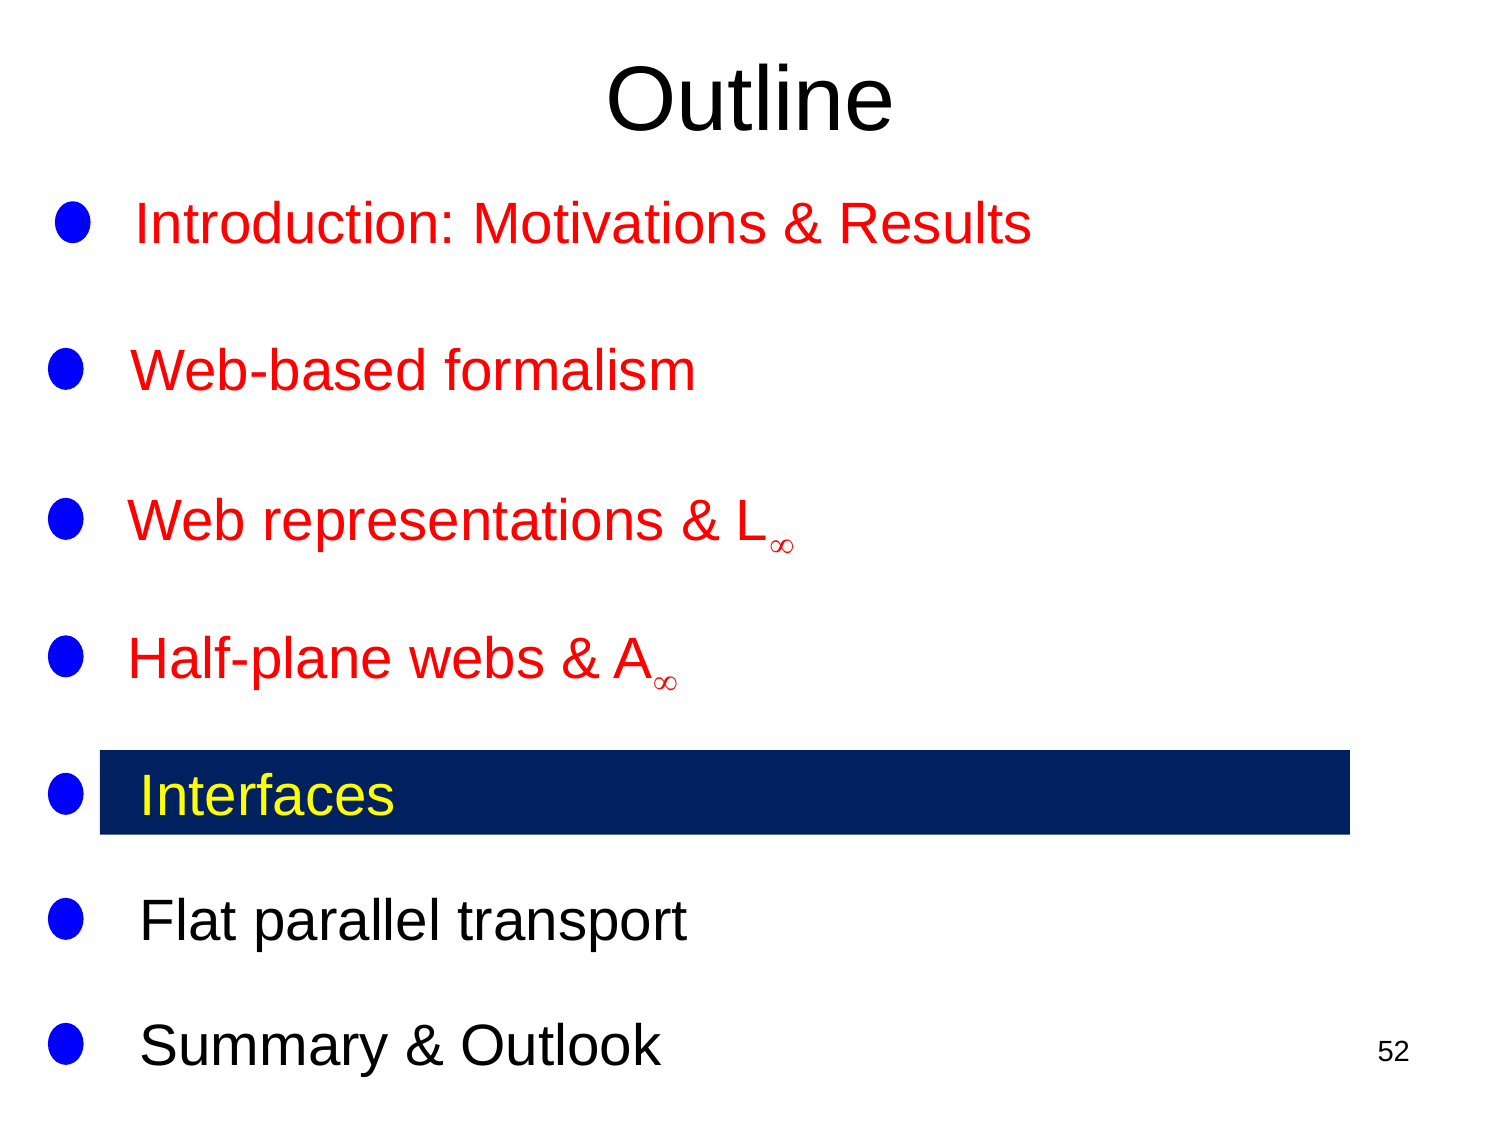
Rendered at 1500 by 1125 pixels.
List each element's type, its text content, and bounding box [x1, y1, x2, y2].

text_box Interfaces [124, 750, 1413, 835]
text_box Web representations & L [112, 474, 1417, 570]
text_box [47, 772, 84, 815]
title Outline [75, 0, 1427, 188]
text_box Half-plane webs & A [112, 612, 1215, 707]
text_box [47, 635, 84, 678]
text_box [47, 1022, 84, 1065]
text_box Web-based formalism [115, 324, 713, 410]
text_box [54, 201, 91, 244]
slide_number 52 [1074, 1024, 1426, 1103]
text_box Summary & Outlook [124, 999, 1400, 1085]
text_box Flat parallel transport [125, 875, 1228, 960]
text_box [47, 347, 84, 390]
text_box [99, 750, 124, 835]
text_box [99, 362, 1203, 448]
text_box [47, 497, 84, 540]
text_box Introduction: Motivations & Results [119, 178, 1425, 263]
text_box [47, 897, 84, 940]
